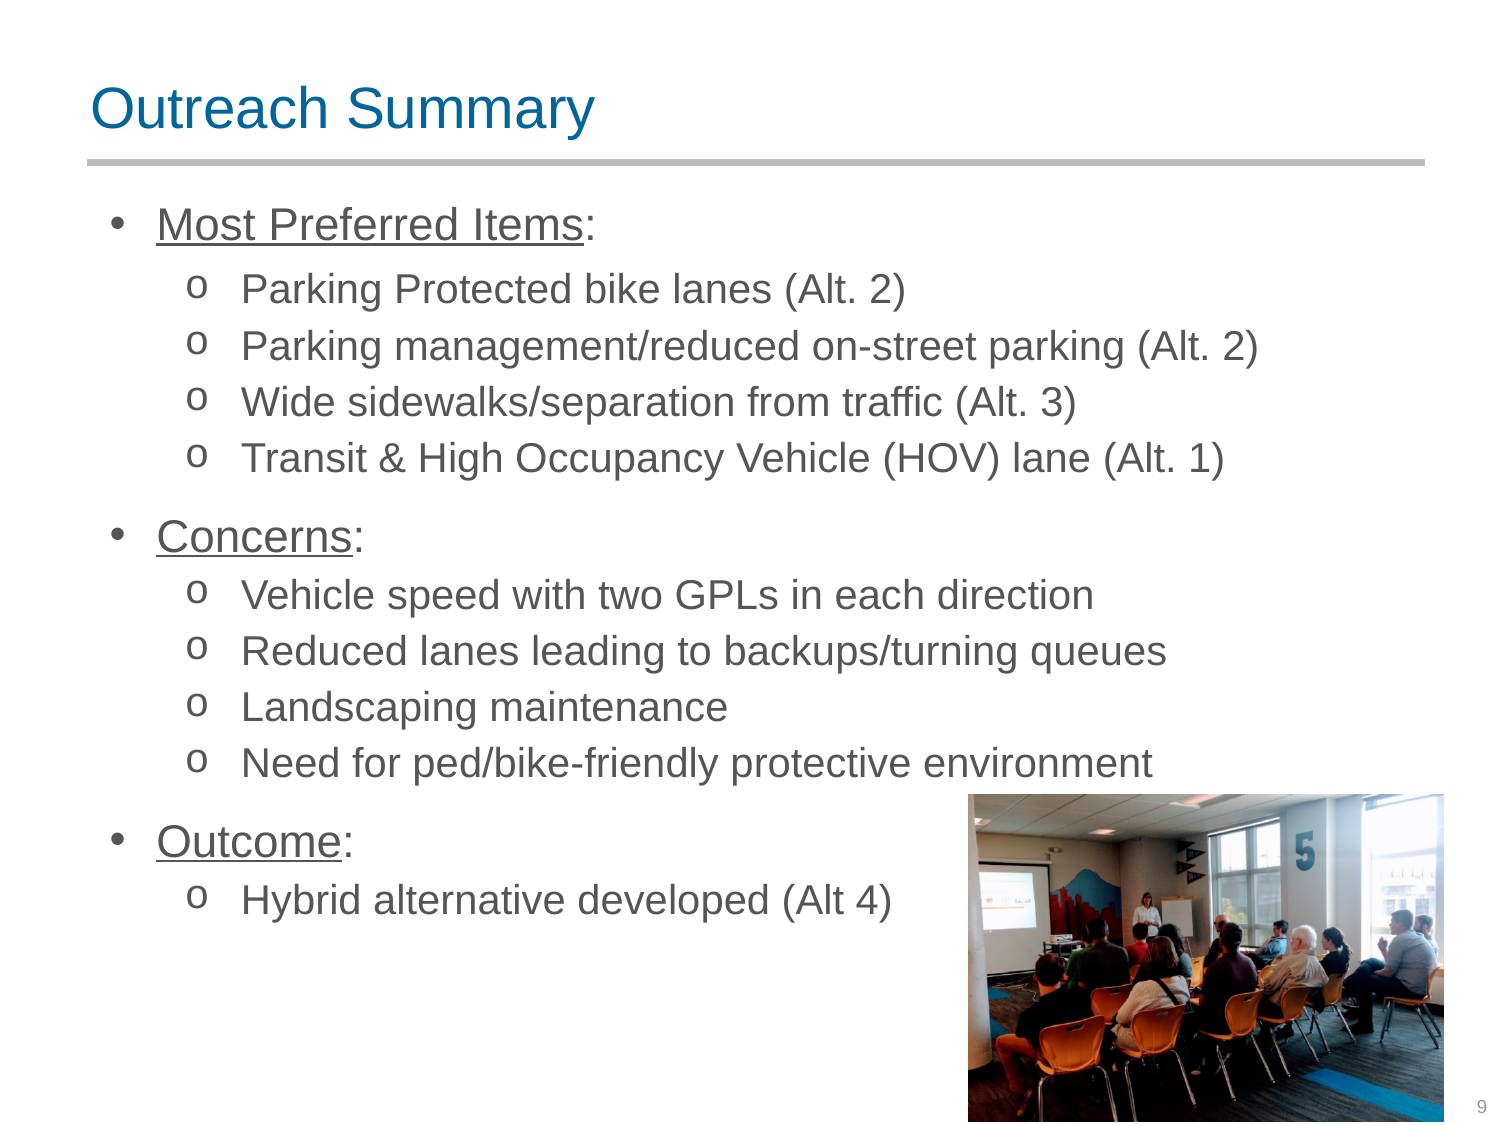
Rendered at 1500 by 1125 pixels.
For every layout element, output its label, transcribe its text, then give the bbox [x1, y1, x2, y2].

title Outreach Summary [75, 45, 1425, 165]
picture [967, 793, 1444, 1123]
text_box Most Preferred Items: Parking Protected bike lanes (Alt. 2) Parking management/reduced on-street parking (Alt. 2) Wide sidewalks/separation from traffic (Alt. 3) Transit & High Occupancy Vehicle (HOV) lane (Alt. 1) Concerns: Vehicle speed with two GPLs in each direction Reduced lanes leading to backups/turning queues Landscaping maintenance Need for ped/bike-friendly protective environment Outcome: Hybrid alternative developed (Alt 4) [94, 187, 1447, 1072]
slide_number 9 [1449, 1090, 1488, 1122]
